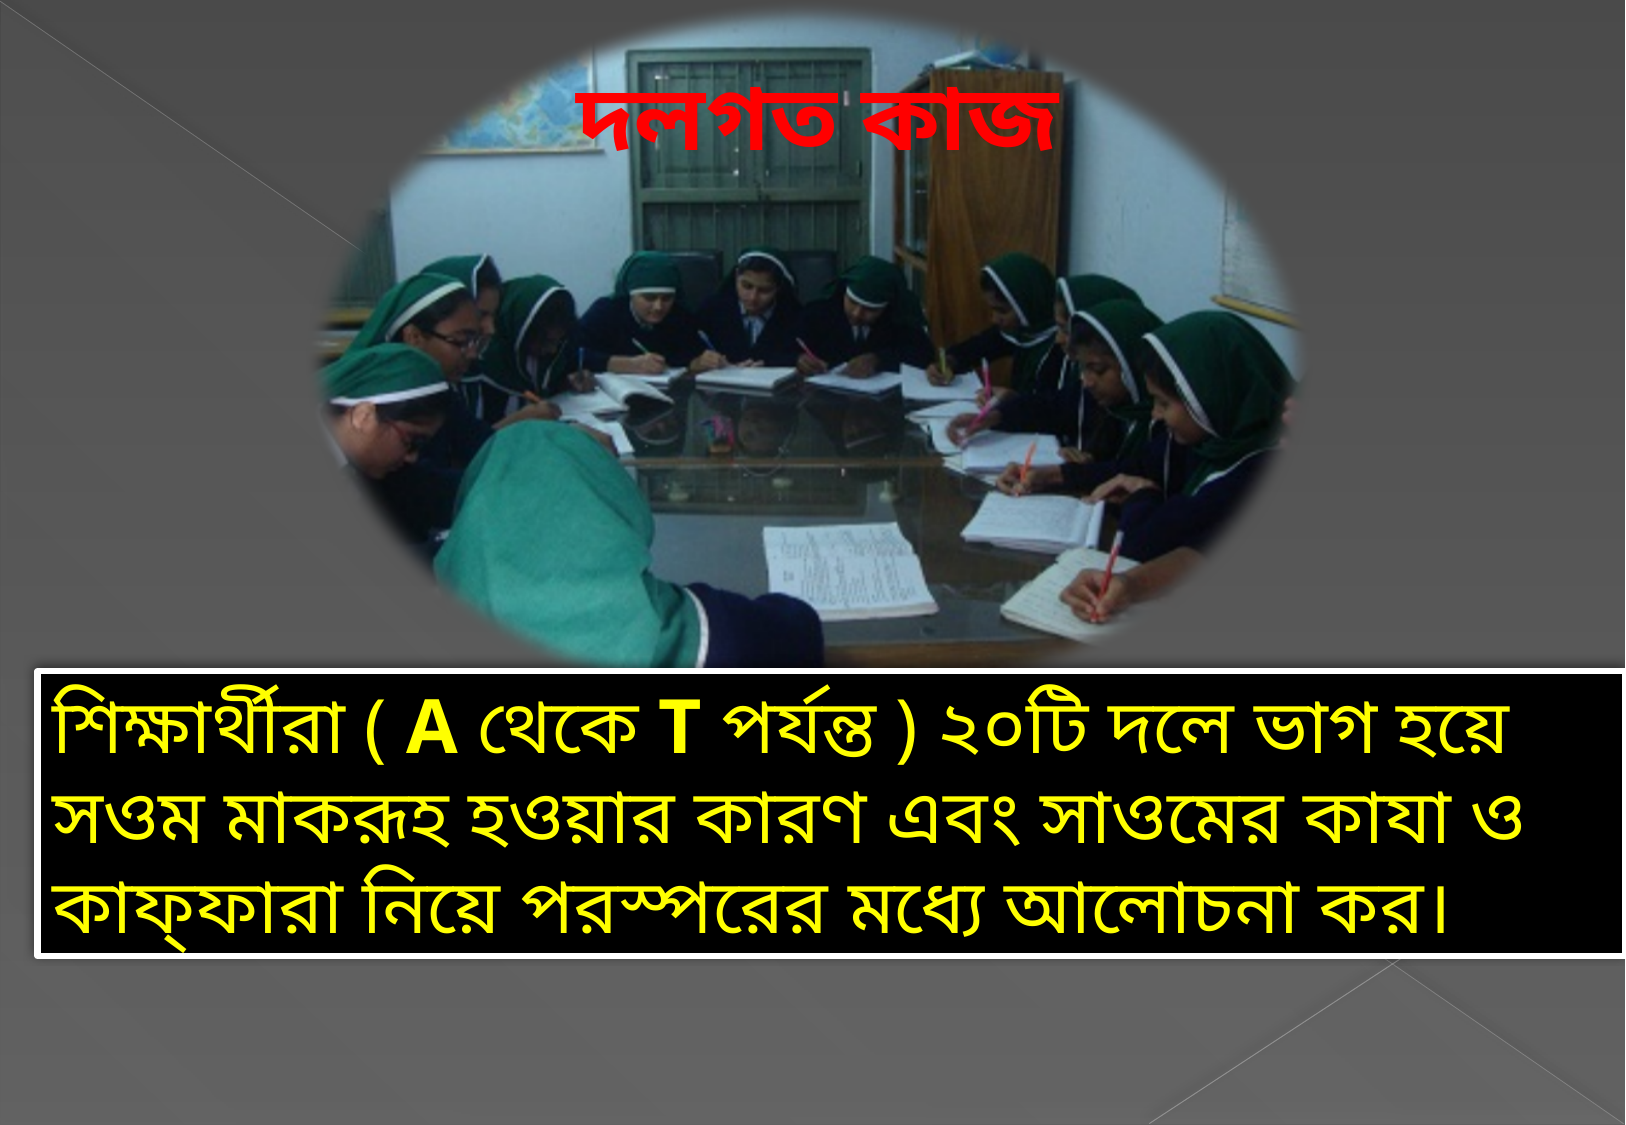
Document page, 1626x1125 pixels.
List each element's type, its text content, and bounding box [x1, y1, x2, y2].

picture [304, 0, 1313, 726]
text_box শিক্ষার্থীরা ( A থেকে T পর্যন্ত ) ২০টি দলে ভাগ হয়ে সওম মাকরূহ হওয়ার কারণ এবং সাওমের কাযা ও কাফ্‌ফারা নিয়ে পরস্পরের মধ্যে আলোচনা কর। [34, 668, 1625, 959]
